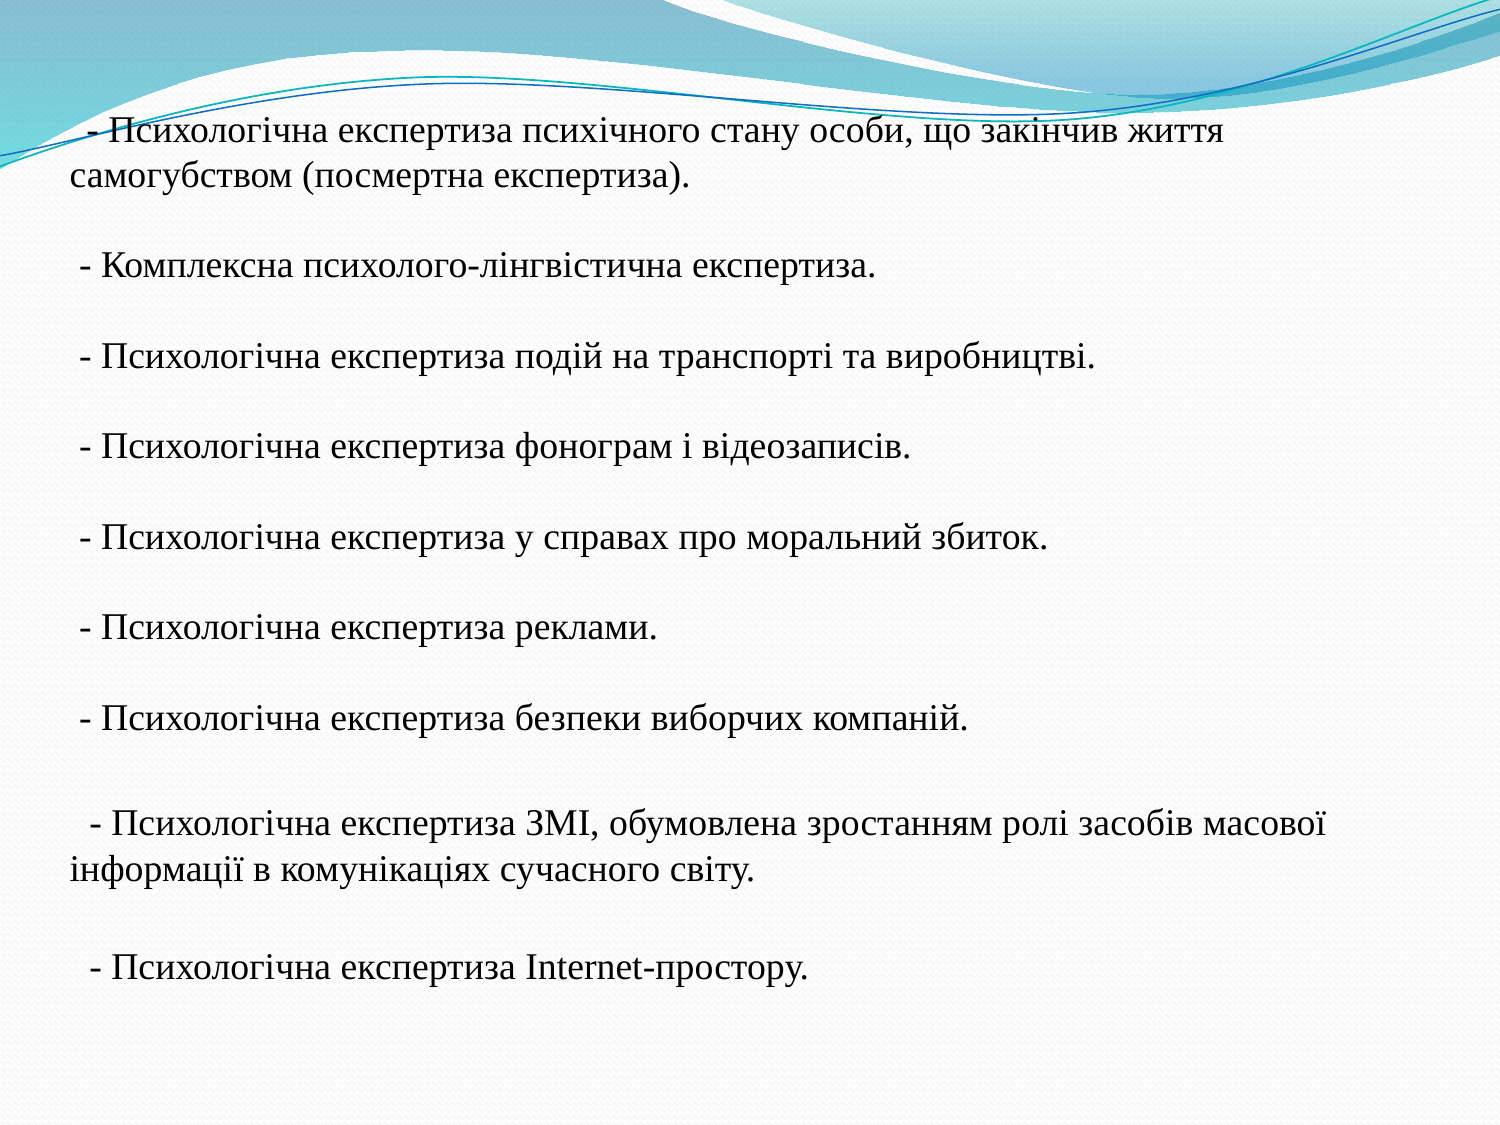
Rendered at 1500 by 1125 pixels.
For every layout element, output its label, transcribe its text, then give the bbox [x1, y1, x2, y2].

list - Психологічна експертиза психічного стану особи, що закінчив життя самогубством (посмертна експертиза). - Комплексна психолого-лінгвістична експертиза. - Психологічна експертиза подій на транспорті та виробництві. - Психологічна експертиза фонограм і відеозаписів. - Психологічна експертиза у справах про моральний збиток. - Психологічна експертиза реклами. - Психологічна експертиза безпеки виборчих компаній. - Психологічна експертиза ЗМІ, обумовлена ​​зростанням ролі засобів масової інформації в комунікаціях сучасного світу. - Психологічна експертиза Internet-простору. [17, 19, 1471, 1106]
